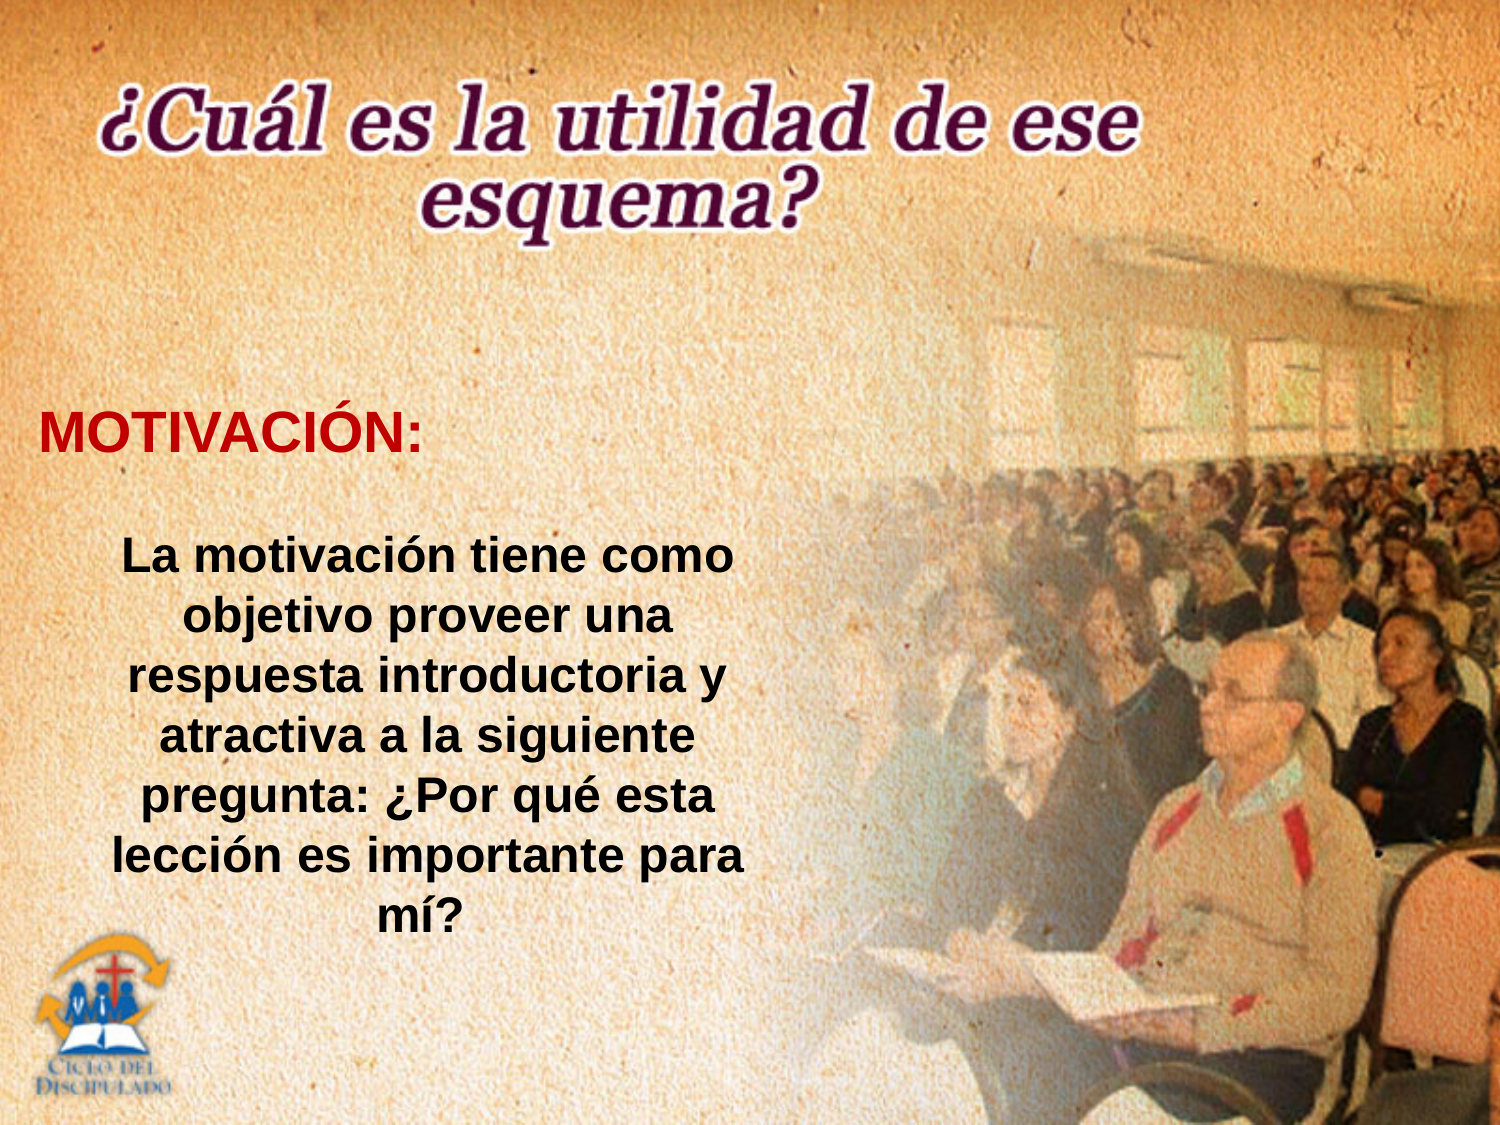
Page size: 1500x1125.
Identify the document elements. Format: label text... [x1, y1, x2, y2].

text_box La motivación tiene como objetivo proveer una respuesta introductoria y atractiva a la siguiente pregunta: ¿Por qué esta lección es importante para mí? [53, 515, 803, 950]
text_box Motivación: [23, 316, 496, 472]
picture [0, 0, 1500, 1125]
